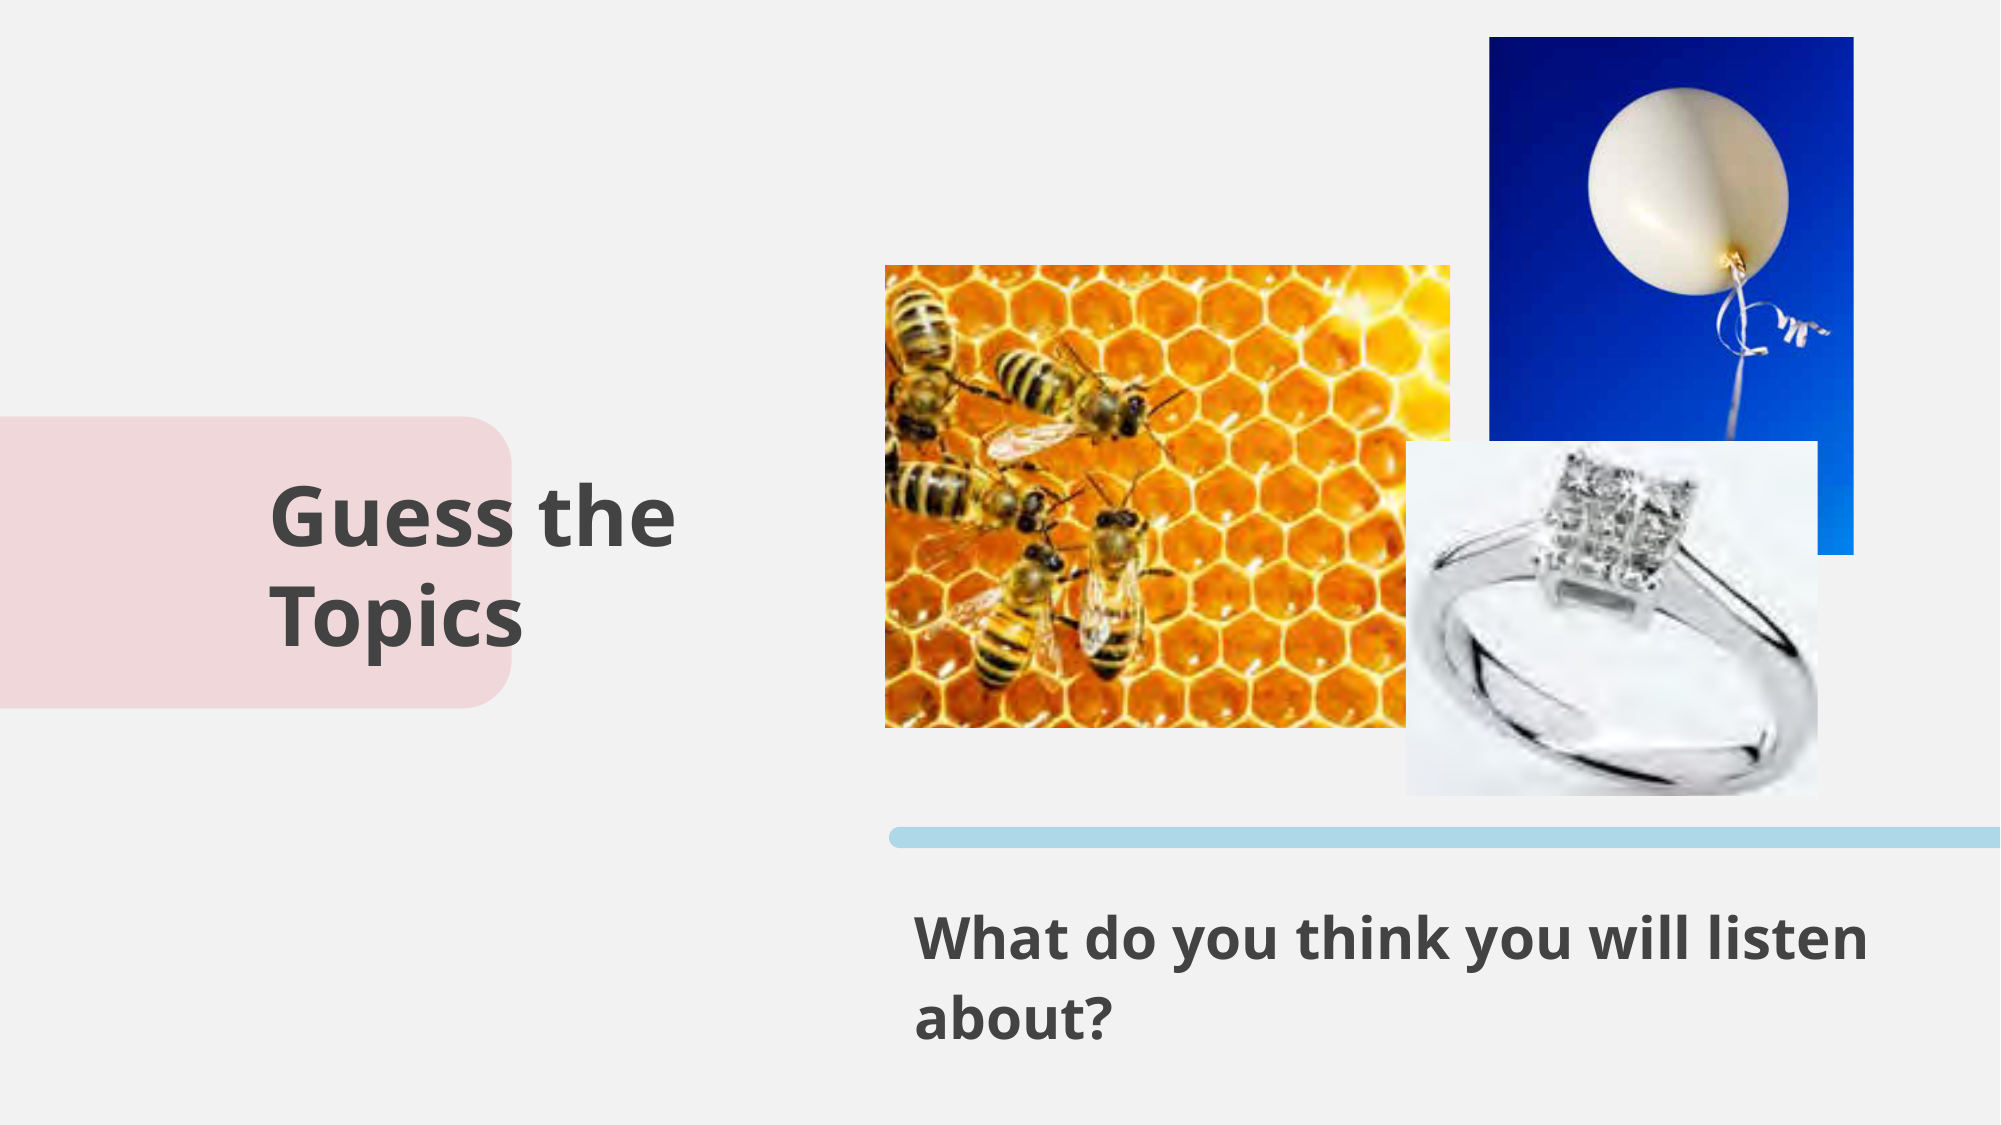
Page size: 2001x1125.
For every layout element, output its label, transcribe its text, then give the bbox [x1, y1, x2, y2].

picture [884, 37, 1854, 797]
title Guess the Topics [248, 442, 879, 619]
list What do you think you will listen about? [894, 870, 1918, 993]
